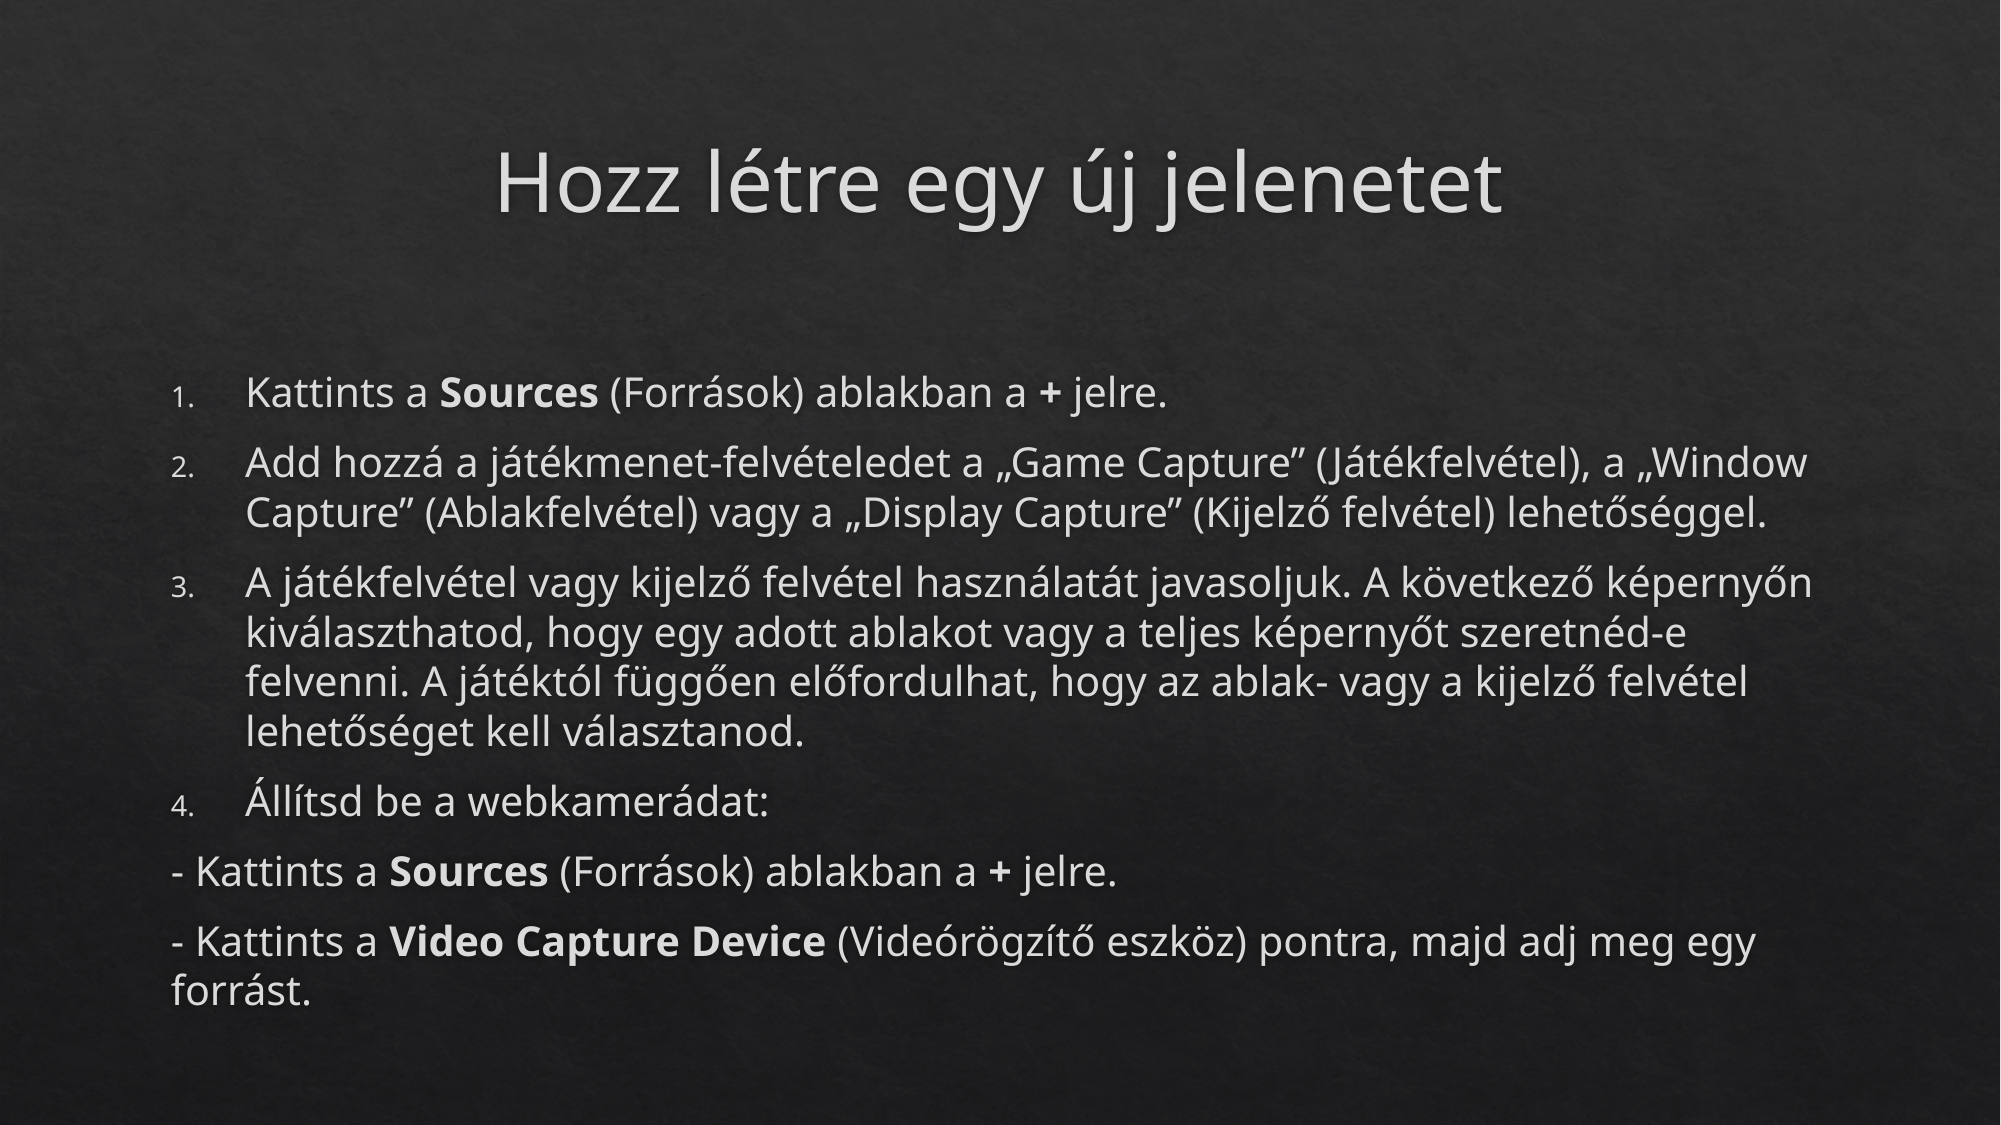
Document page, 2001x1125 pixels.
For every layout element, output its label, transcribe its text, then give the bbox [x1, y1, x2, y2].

title Hozz létre egy új jelenetet [149, 99, 1849, 260]
list Kattints a Sources (Források) ablakban a + jelre. Add hozzá a játékmenet-felvételedet a „Game Capture” (Játékfelvétel), a „Window Capture” (Ablakfelvétel) vagy a „Display Capture” (Kijelző felvétel) lehetőséggel. A játékfelvétel vagy kijelző felvétel használatát javasoljuk. A következő képernyőn kiválaszthatod, hogy egy adott ablakot vagy a teljes képernyőt szeretnéd-e felvenni. A játéktól függően előfordulhat, hogy az ablak- vagy a kijelző felvétel lehetőséget kell választanod. Állítsd be a webkamerádat: - Kattints a Sources (Források) ablakban a + jelre. - Kattints a Video Capture Device (Videórögzítő eszköz) pontra, majd adj meg egy forrást. [149, 359, 1849, 1025]
